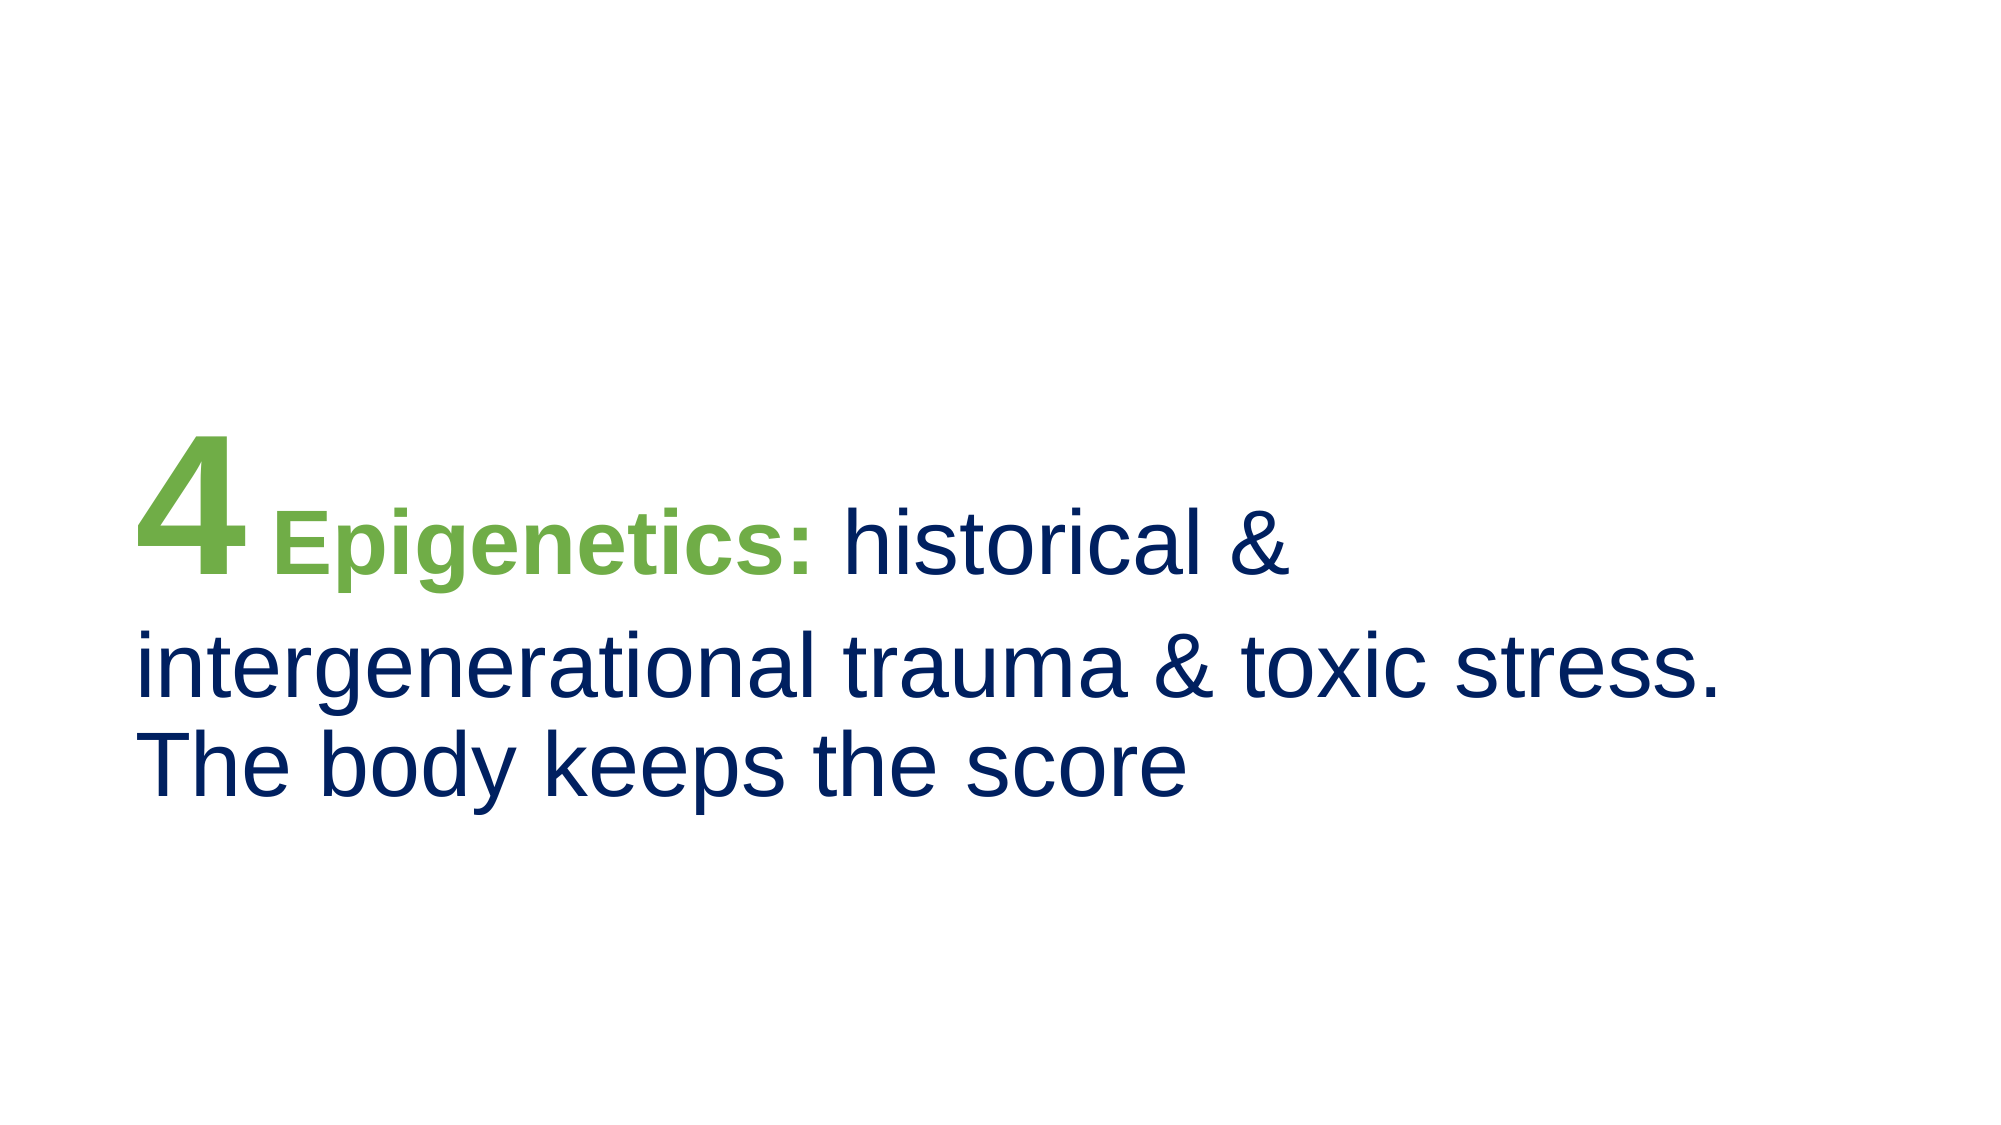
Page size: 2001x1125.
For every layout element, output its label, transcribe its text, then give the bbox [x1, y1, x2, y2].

list 4 Epigenetics: historical & intergenerational trauma & toxic stress. The body keeps the score [120, 136, 1914, 1014]
